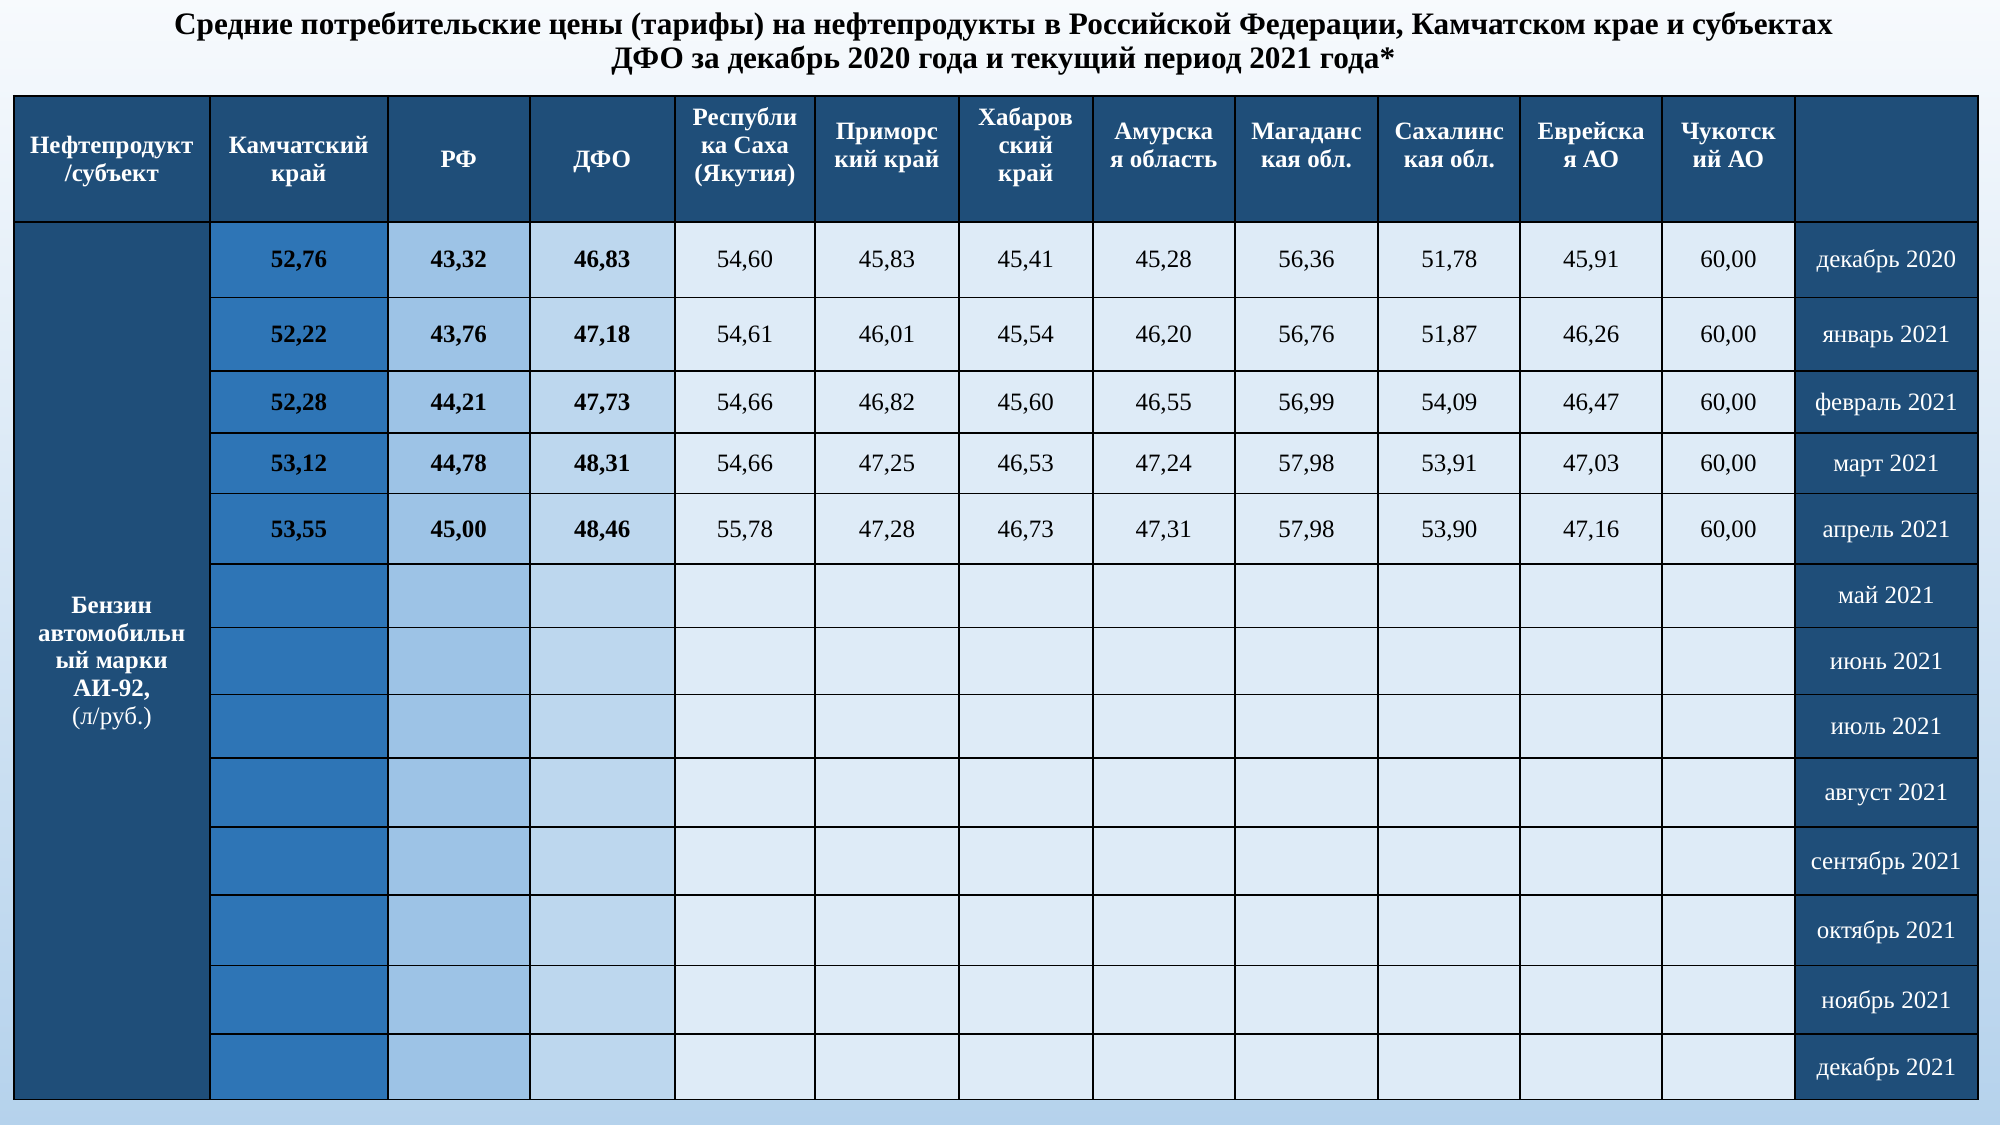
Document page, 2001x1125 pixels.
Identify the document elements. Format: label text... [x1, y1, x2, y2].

table_cell 46,53 [960, 434, 1092, 493]
table_cell [1521, 759, 1661, 826]
table_cell [1379, 565, 1519, 627]
table_cell 54,66 [676, 434, 814, 493]
table_cell 60,00 [1663, 223, 1794, 297]
table_cell 54,60 [676, 223, 814, 297]
table_cell 52,22 [211, 298, 387, 370]
table_cell [960, 896, 1092, 965]
table_cell [1236, 828, 1377, 894]
table_cell 45,83 [816, 223, 958, 297]
table_cell [1379, 896, 1519, 965]
table_cell 57,98 [1236, 494, 1377, 563]
table_cell июль 2021 [1796, 695, 1977, 757]
table_cell 53,12 [211, 434, 387, 493]
table_cell [1663, 1035, 1794, 1099]
table_cell [1521, 565, 1661, 627]
table_cell [1663, 896, 1794, 965]
title Средние потребительские цены (тарифы) на нефтепродукты в Российской Федерации, Камчатском крае и субъектах ДФО за декабрь 2020 года и текущий период 2021 года* [137, 0, 1871, 83]
table_cell [1663, 966, 1794, 1033]
table_cell [389, 896, 529, 965]
table_cell [1663, 828, 1794, 894]
table_header Сахалинская обл. [1379, 97, 1519, 221]
table_cell 46,83 [531, 223, 674, 297]
table_cell 46,82 [816, 372, 958, 432]
table_cell 48,46 [531, 494, 674, 563]
table_header Приморский край [816, 97, 958, 221]
table_cell [1236, 759, 1377, 826]
table_cell май 2021 [1796, 565, 1977, 627]
table_cell [676, 759, 814, 826]
table_cell 54,66 [676, 372, 814, 432]
table_cell 54,61 [676, 298, 814, 370]
table_cell [816, 896, 958, 965]
table_cell [211, 695, 387, 757]
table_cell [1094, 695, 1234, 757]
table_cell 46,20 [1094, 298, 1234, 370]
table_cell июнь 2021 [1796, 628, 1977, 694]
table_cell 45,54 [960, 298, 1092, 370]
table_cell 60,00 [1663, 298, 1794, 370]
table_cell [531, 628, 674, 694]
table_cell 47,16 [1521, 494, 1661, 563]
table_cell 45,60 [960, 372, 1092, 432]
table_cell 60,00 [1663, 372, 1794, 432]
table_cell 47,03 [1521, 434, 1661, 493]
table_cell 45,28 [1094, 223, 1234, 297]
table_cell [816, 759, 958, 826]
table_cell [211, 828, 387, 894]
table_header РФ [389, 97, 529, 221]
table_cell [960, 759, 1092, 826]
table_cell 51,87 [1379, 298, 1519, 370]
table_cell [1094, 565, 1234, 627]
table_cell 56,36 [1236, 223, 1377, 297]
table_cell [676, 695, 814, 757]
table_cell 43,76 [389, 298, 529, 370]
table_cell [389, 565, 529, 627]
table_cell [1094, 759, 1234, 826]
table_cell [531, 896, 674, 965]
table_cell [1094, 966, 1234, 1033]
table_header Камчатский край [211, 97, 387, 221]
table_cell [1521, 896, 1661, 965]
table_cell 46,55 [1094, 372, 1234, 432]
table_cell [1663, 628, 1794, 694]
table_cell [1379, 759, 1519, 826]
table_cell [211, 966, 387, 1033]
table_cell [816, 565, 958, 627]
table_cell 54,09 [1379, 372, 1519, 432]
table_header Амурская область [1094, 97, 1234, 221]
table_cell [676, 1035, 814, 1099]
table_cell [531, 1035, 674, 1099]
table_cell [676, 966, 814, 1033]
table_cell 48,31 [531, 434, 674, 493]
table_cell [389, 828, 529, 894]
table_cell 52,28 [211, 372, 387, 432]
table_cell [389, 628, 529, 694]
table_cell 44,21 [389, 372, 529, 432]
table_cell [960, 1035, 1092, 1099]
table_cell [960, 828, 1092, 894]
table_cell [1379, 966, 1519, 1033]
table_cell 45,91 [1521, 223, 1661, 297]
table_cell [1379, 628, 1519, 694]
table_cell [1094, 1035, 1234, 1099]
table_cell [1663, 695, 1794, 757]
table_cell [531, 695, 674, 757]
table_cell [531, 759, 674, 826]
table_cell [1521, 828, 1661, 894]
table_cell [960, 966, 1092, 1033]
table_cell [816, 966, 958, 1033]
table_cell [1094, 828, 1234, 894]
table_cell [676, 628, 814, 694]
table_cell [211, 896, 387, 965]
table_cell [1521, 1035, 1661, 1099]
table_cell 46,47 [1521, 372, 1661, 432]
table_cell [960, 628, 1092, 694]
table_header ДФО [531, 97, 674, 221]
table_cell [1379, 695, 1519, 757]
table_cell 55,78 [676, 494, 814, 563]
table_cell [1236, 966, 1377, 1033]
table_cell 47,73 [531, 372, 674, 432]
table_header Нефтепродукт/субъект [15, 97, 209, 221]
table_cell [531, 565, 674, 627]
table_cell январь 2021 [1796, 298, 1977, 370]
table_cell [211, 628, 387, 694]
table_cell 45,00 [389, 494, 529, 563]
table_cell [389, 695, 529, 757]
table_cell 56,76 [1236, 298, 1377, 370]
table_cell [1236, 628, 1377, 694]
table_cell [1094, 896, 1234, 965]
table_cell 46,73 [960, 494, 1092, 563]
table_cell 44,78 [389, 434, 529, 493]
table_cell октябрь 2021 [1796, 896, 1977, 965]
table_cell [1236, 565, 1377, 627]
table_header Магаданская обл. [1236, 97, 1377, 221]
table_cell [1236, 896, 1377, 965]
table_cell 57,98 [1236, 434, 1377, 493]
table_cell 53,90 [1379, 494, 1519, 563]
table_cell 52,76 [211, 223, 387, 297]
table_cell апрель 2021 [1796, 494, 1977, 563]
table_header Чукотский АО [1663, 97, 1794, 221]
table_cell [1379, 1035, 1519, 1099]
table_cell [960, 565, 1092, 627]
table_cell 60,00 [1663, 494, 1794, 563]
table_cell [816, 828, 958, 894]
table_header Еврейская АО [1521, 97, 1661, 221]
table_header Республика Саха (Якутия) [676, 97, 814, 221]
table_cell ноябрь 2021 [1796, 966, 1977, 1033]
table_cell 56,99 [1236, 372, 1377, 432]
table_cell 47,18 [531, 298, 674, 370]
table_cell 60,00 [1663, 434, 1794, 493]
table_cell 46,01 [816, 298, 958, 370]
table_cell [389, 966, 529, 1033]
table_cell август 2021 [1796, 759, 1977, 826]
table_cell [676, 828, 814, 894]
table_cell [211, 565, 387, 627]
table_cell [389, 759, 529, 826]
table_cell 53,55 [211, 494, 387, 563]
table_cell 47,31 [1094, 494, 1234, 563]
table_cell 51,78 [1379, 223, 1519, 297]
table_cell [211, 759, 387, 826]
table_cell [531, 966, 674, 1033]
table_cell Бензин автомобильный марки АИ-92, (л/руб.) [15, 223, 209, 1099]
table_cell [1663, 565, 1794, 627]
table_cell [1236, 1035, 1377, 1099]
table_cell [1236, 695, 1377, 757]
table_cell [676, 565, 814, 627]
table_header Хабаровский край [960, 97, 1092, 221]
table_header [1796, 97, 1977, 221]
table_cell 47,25 [816, 434, 958, 493]
table_cell декабрь 2021 [1796, 1035, 1977, 1099]
table_cell 47,24 [1094, 434, 1234, 493]
table_cell [816, 628, 958, 694]
table_cell [676, 896, 814, 965]
table_cell 53,91 [1379, 434, 1519, 493]
table_cell [960, 695, 1092, 757]
table_cell [389, 1035, 529, 1099]
table_cell [1521, 695, 1661, 757]
table_cell [1094, 628, 1234, 694]
table_cell [211, 1035, 387, 1099]
table_cell декабрь 2020 [1796, 223, 1977, 297]
table_cell [531, 828, 674, 894]
table_cell март 2021 [1796, 434, 1977, 493]
table_cell [1521, 628, 1661, 694]
table_cell [1521, 966, 1661, 1033]
table_cell 47,28 [816, 494, 958, 563]
table_cell [816, 695, 958, 757]
table_cell 45,41 [960, 223, 1092, 297]
table_cell 43,32 [389, 223, 529, 297]
table_cell [816, 1035, 958, 1099]
table_cell февраль 2021 [1796, 372, 1977, 432]
table_cell 46,26 [1521, 298, 1661, 370]
table_cell [1663, 759, 1794, 826]
table_cell сентябрь 2021 [1796, 828, 1977, 894]
table_cell [1379, 828, 1519, 894]
